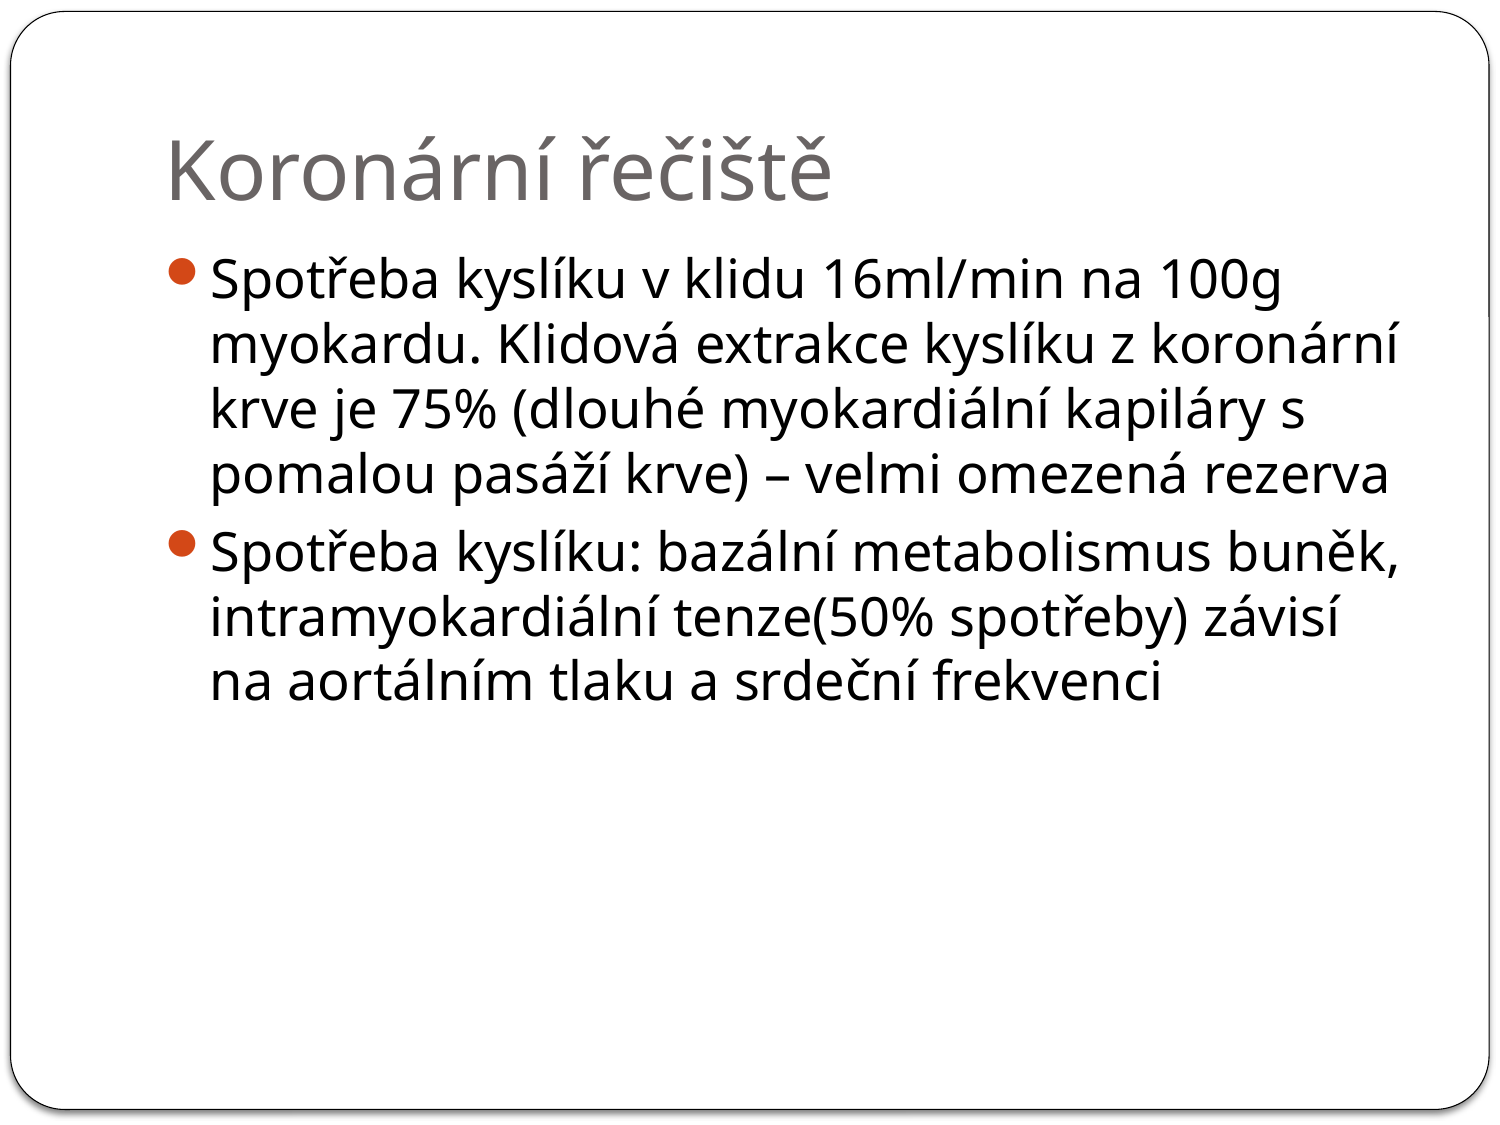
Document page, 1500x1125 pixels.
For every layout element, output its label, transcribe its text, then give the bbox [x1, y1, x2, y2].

title Koronární řečiště [150, 45, 1425, 233]
list Spotřeba kyslíku v klidu 16ml/min na 100g myokardu. Klidová extrakce kyslíku z koronární krve je 75% (dlouhé myokardiální kapiláry s pomalou pasáží krve) – velmi omezená rezerva Spotřeba kyslíku: bazální metabolismus buněk, intramyokardiální tenze(50% spotřeby) závisí na aortálním tlaku a srdeční frekvenci [150, 237, 1425, 988]
